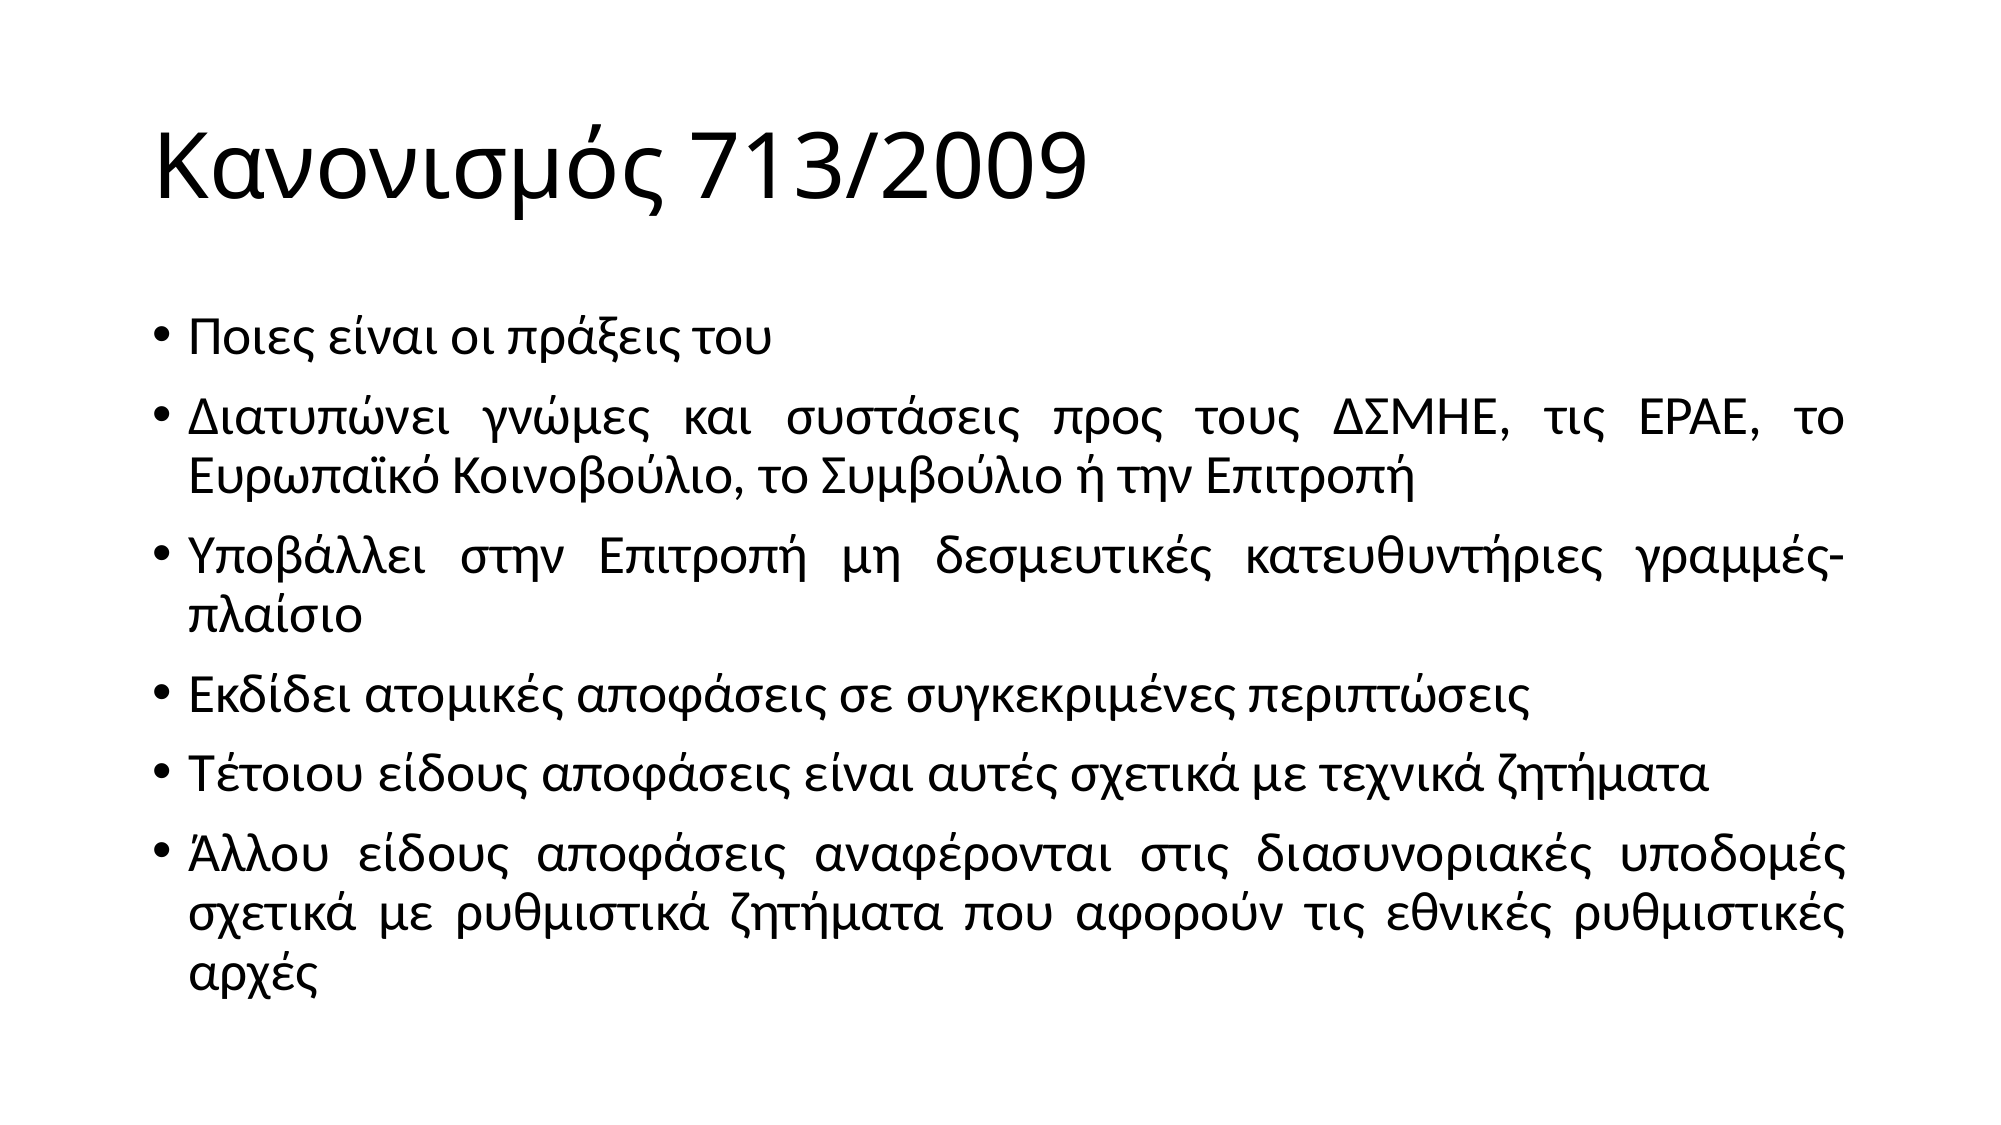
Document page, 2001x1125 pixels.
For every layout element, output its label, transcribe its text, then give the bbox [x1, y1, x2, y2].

list Ποιες είναι οι πράξεις του Διατυπώνει γνώμες και συστάσεις προς τους ΔΣΜΗΕ, τις ΕΡΑΕ, το Ευρωπαϊκό Κοινοβούλιο, το Συμβούλιο ή την Επιτροπή Υποβάλλει στην Επιτροπή μη δεσμευτικές κατευθυντήριες γραμμές-πλαίσιο Εκδίδει ατομικές αποφάσεις σε συγκεκριμένες περιπτώσεις Τέτοιου είδους αποφάσεις είναι αυτές σχετικά με τεχνικά ζητήματα Άλλου είδους αποφάσεις αναφέρονται στις διασυνοριακές υποδομές σχετικά με ρυθμιστικά ζητήματα που αφορούν τις εθνικές ρυθμιστικές αρχές [137, 299, 1863, 1014]
title Κανονισμός 713/2009 [137, 59, 1863, 278]
